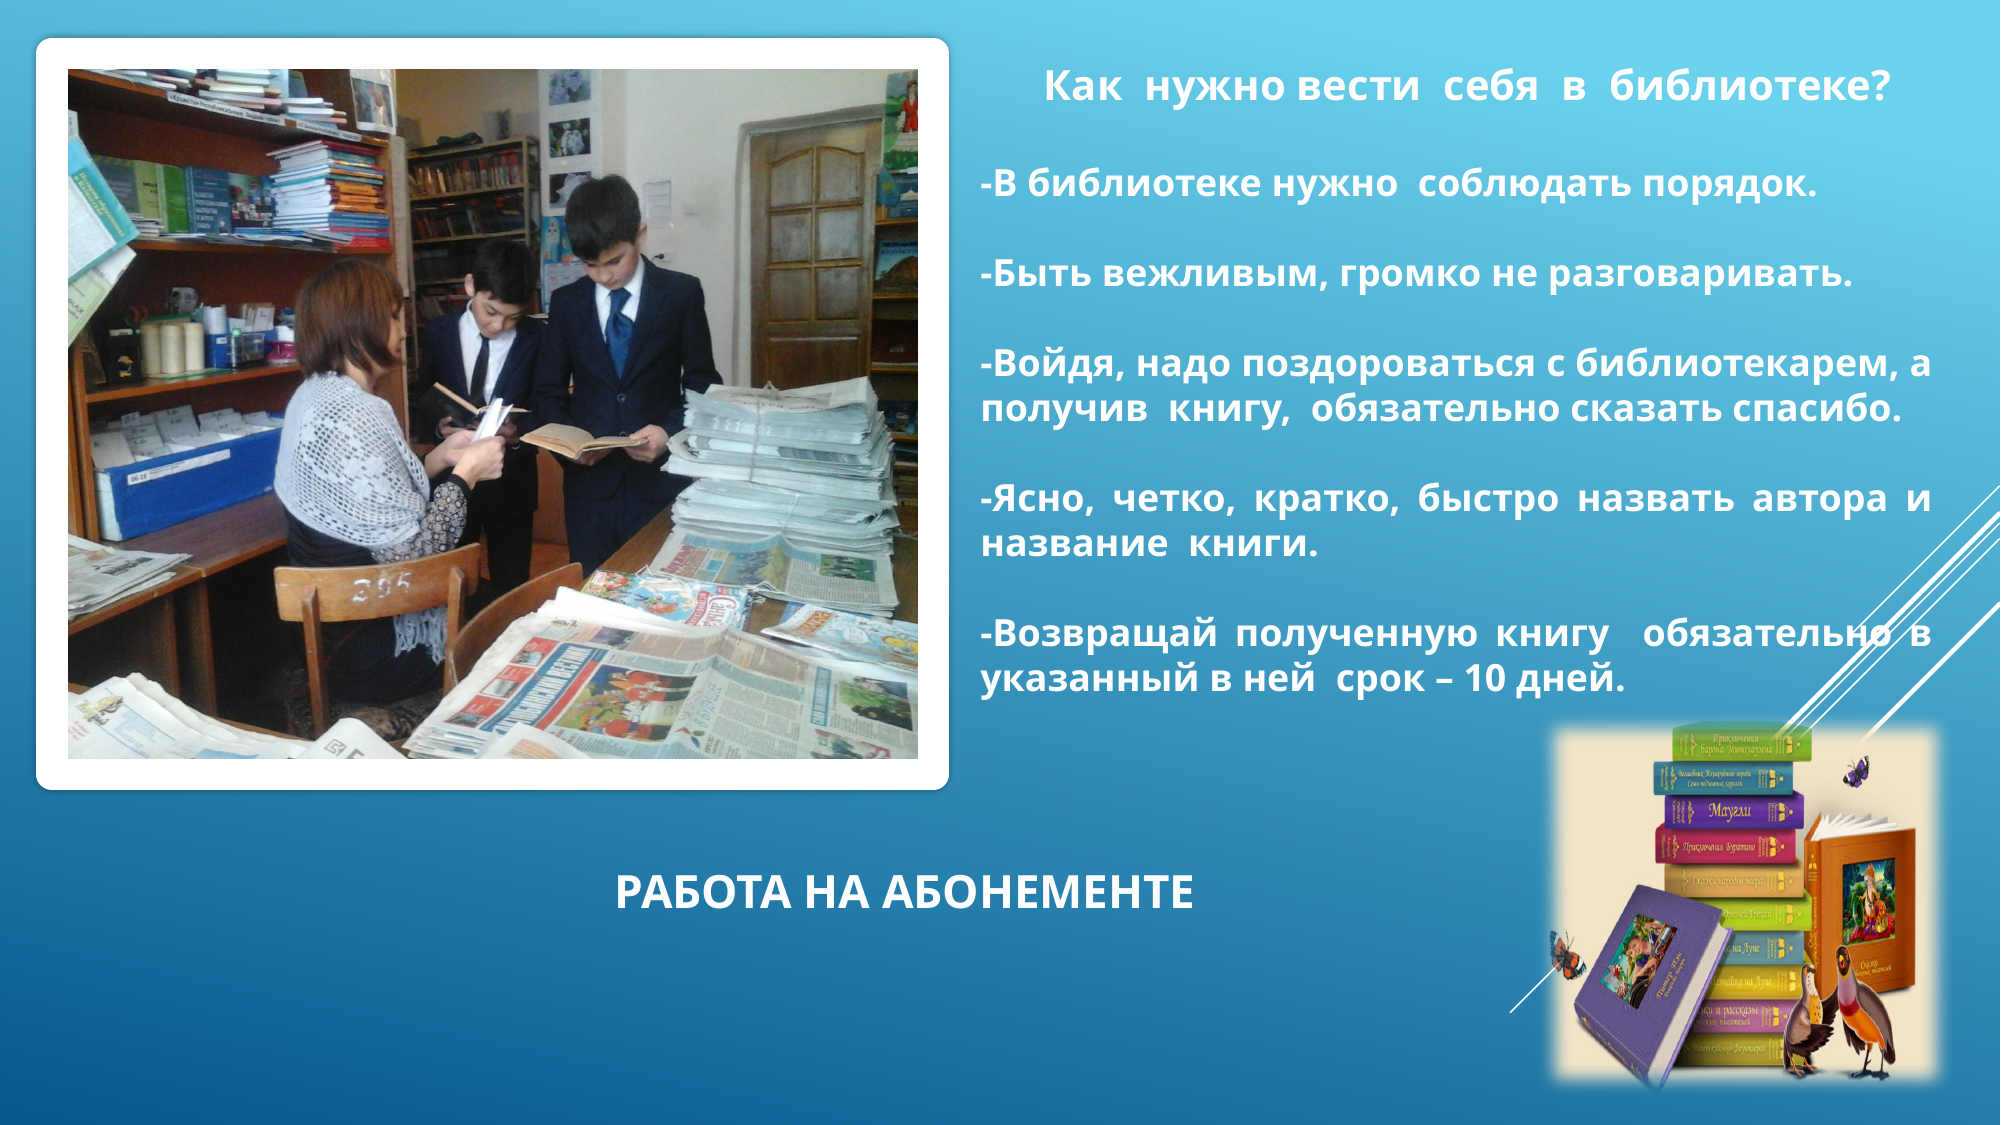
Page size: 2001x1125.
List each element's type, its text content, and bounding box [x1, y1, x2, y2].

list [67, 68, 918, 759]
text_box -В библиотеке нужно соблюдать порядок. -Быть вежливым, громко не разговаривать. -Войдя, надо поздороваться с библиотекарем, а получив книгу, обязательно сказать спасибо. -Ясно, четко, кратко, быстро назвать автора и название книги. -Возвращай полученную книгу обязательно в указанный в ней срок – 10 дней. [965, 152, 1948, 707]
picture [1536, 710, 1955, 1098]
text_box Как нужно вести себя в библиотеке? [954, 51, 1959, 117]
title РАБОТА НА АБоНЕМЕНТе [112, 817, 1513, 941]
